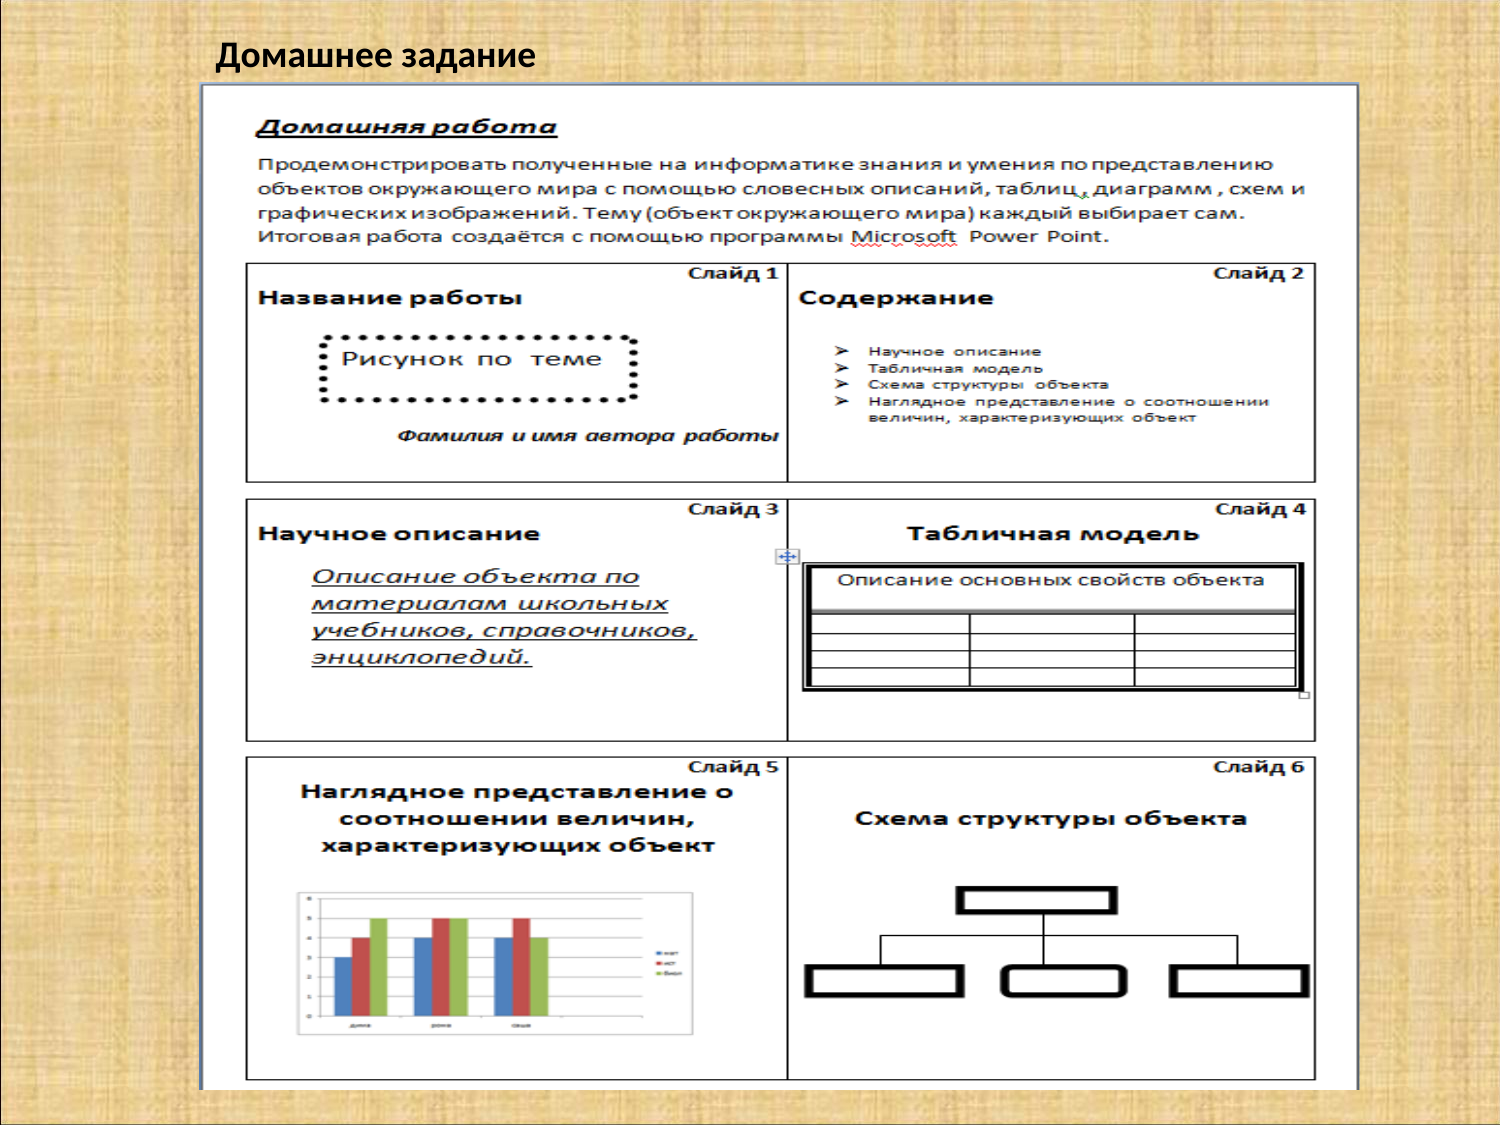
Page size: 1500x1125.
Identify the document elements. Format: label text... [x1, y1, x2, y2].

picture [0, 0, 1500, 1125]
title Домашнее задание [128, 0, 624, 106]
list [198, 81, 1360, 1091]
